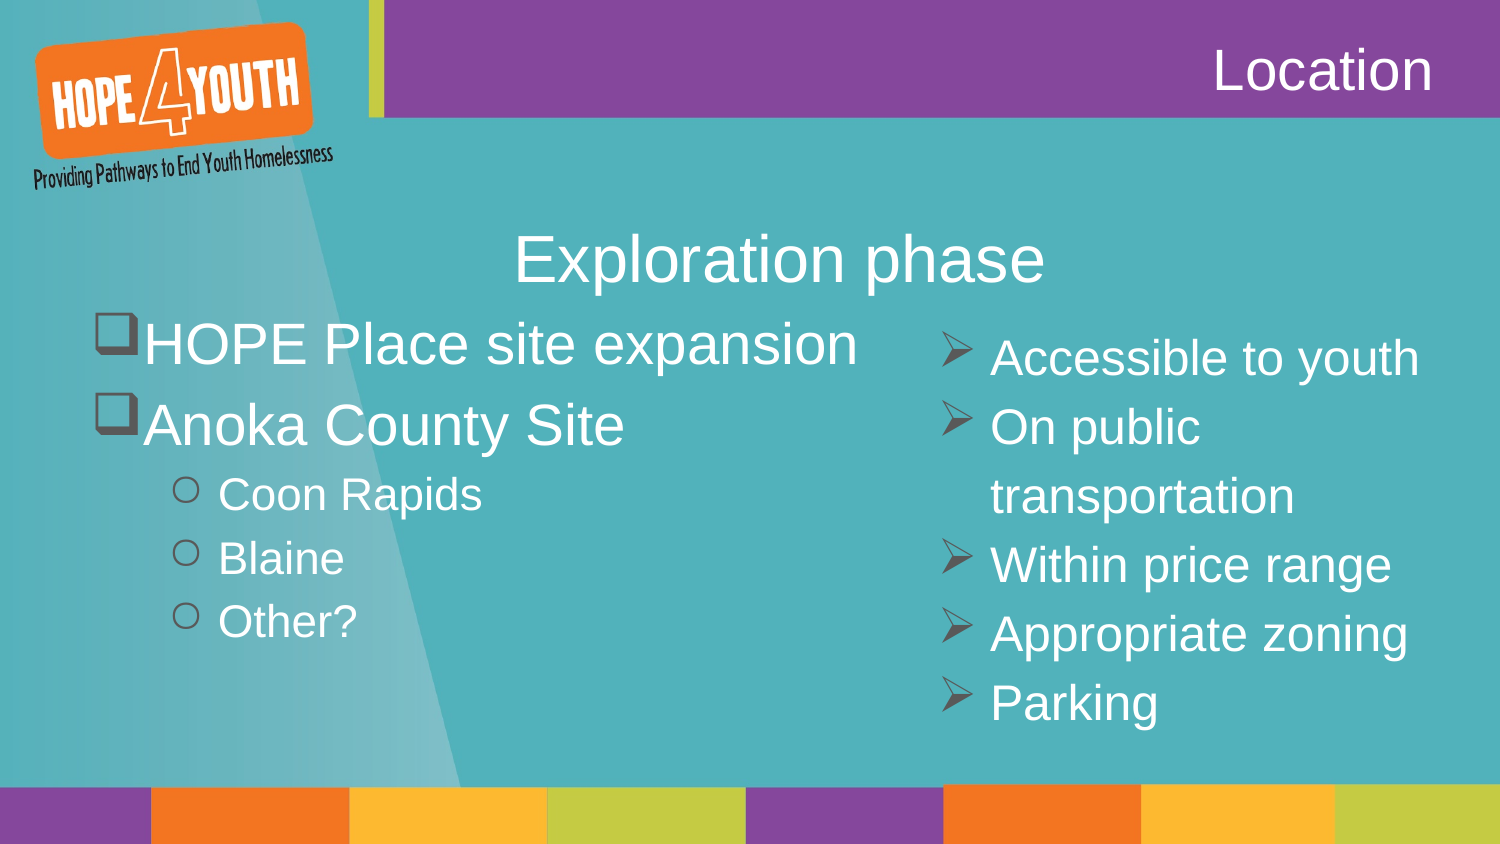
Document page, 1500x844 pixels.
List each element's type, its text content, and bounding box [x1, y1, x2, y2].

list Exploration phase HOPE Place site expansion Anoka County Site Coon Rapids Blaine Other? [52, 189, 1332, 750]
picture [0, 0, 1500, 844]
title Location [683, 17, 1449, 111]
list Accessible to youth On public transportation Within price range Appropriate zoning Parking [900, 301, 1471, 844]
